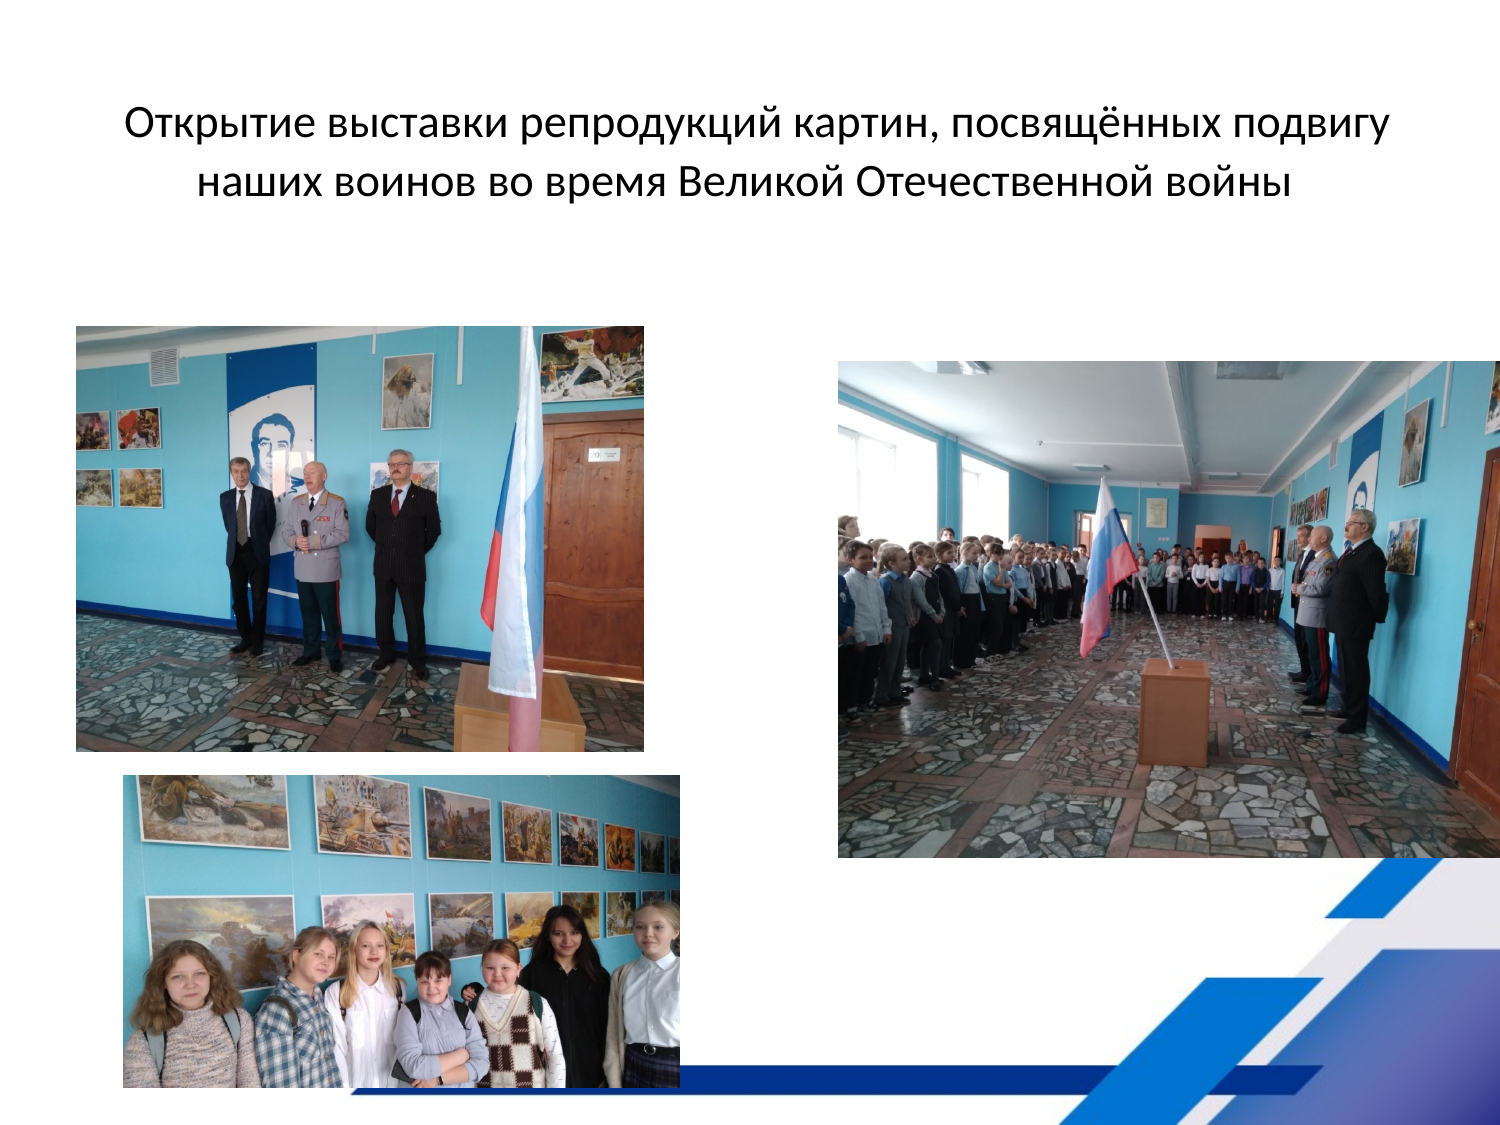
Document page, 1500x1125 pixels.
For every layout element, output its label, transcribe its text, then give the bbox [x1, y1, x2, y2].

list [76, 326, 644, 752]
title Открытие выставки репродукций картин, посвящённых подвигу наших воинов во время Великой Отечественной войны [75, 45, 1425, 233]
picture [0, 0, 1500, 1125]
